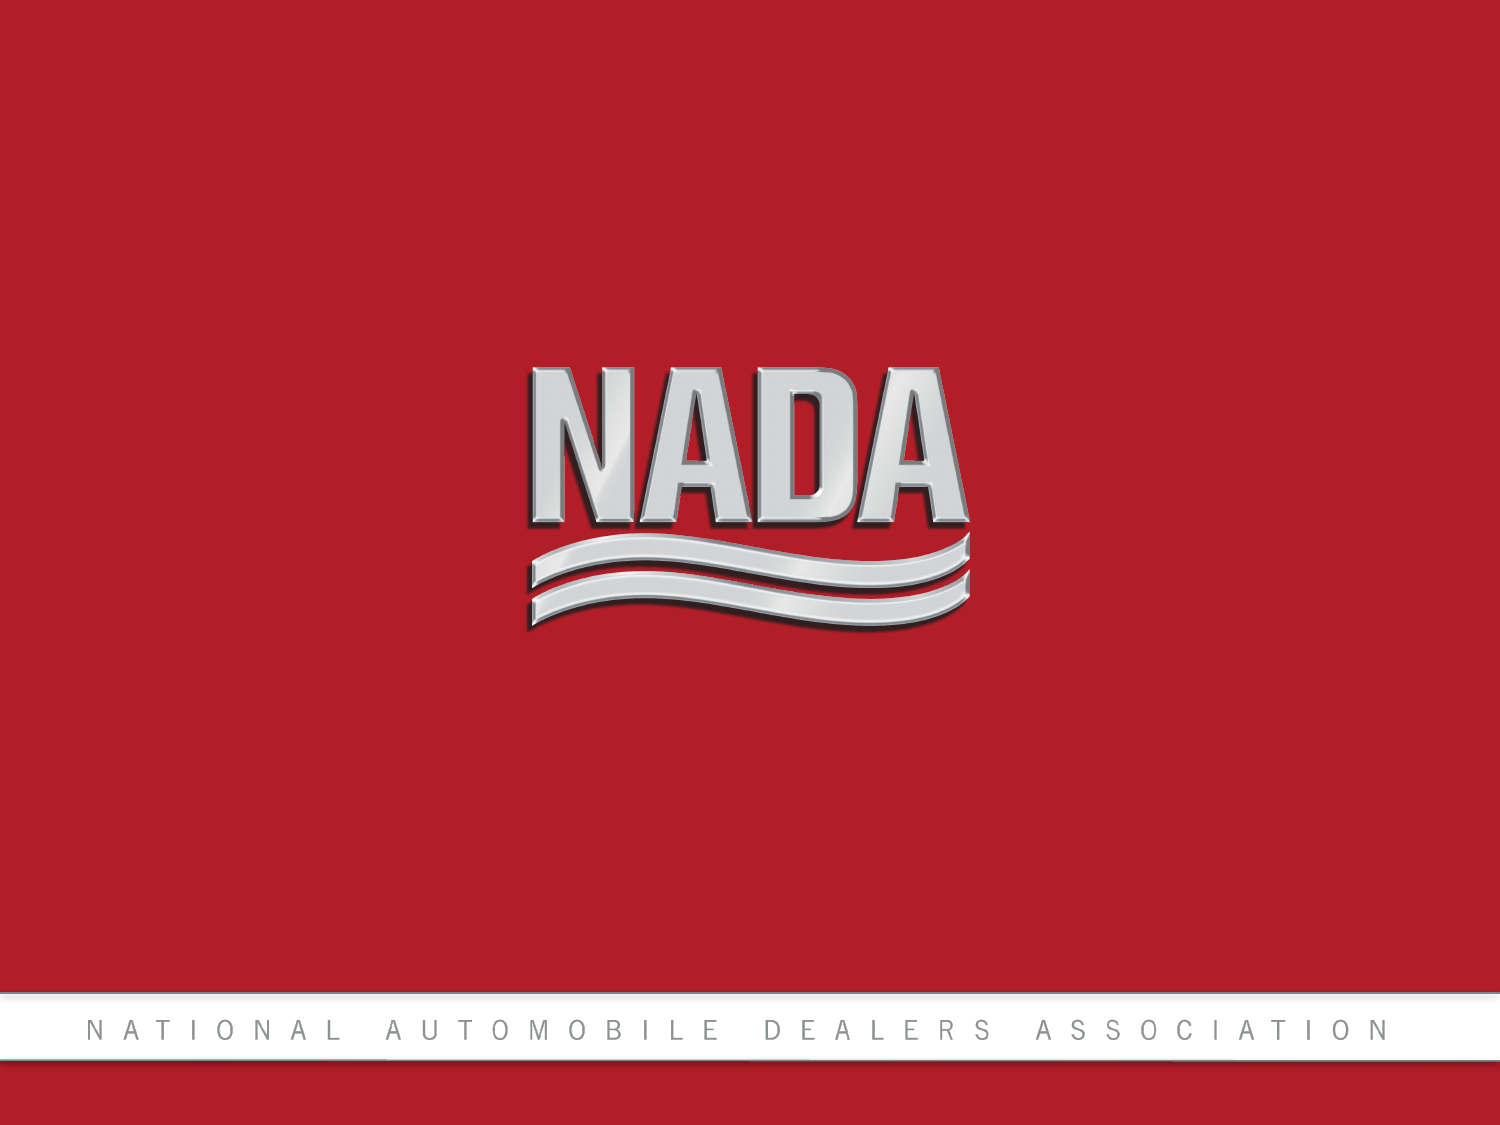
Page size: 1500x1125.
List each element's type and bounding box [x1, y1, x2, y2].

picture [85, 1015, 1406, 1044]
picture [472, 319, 1027, 674]
